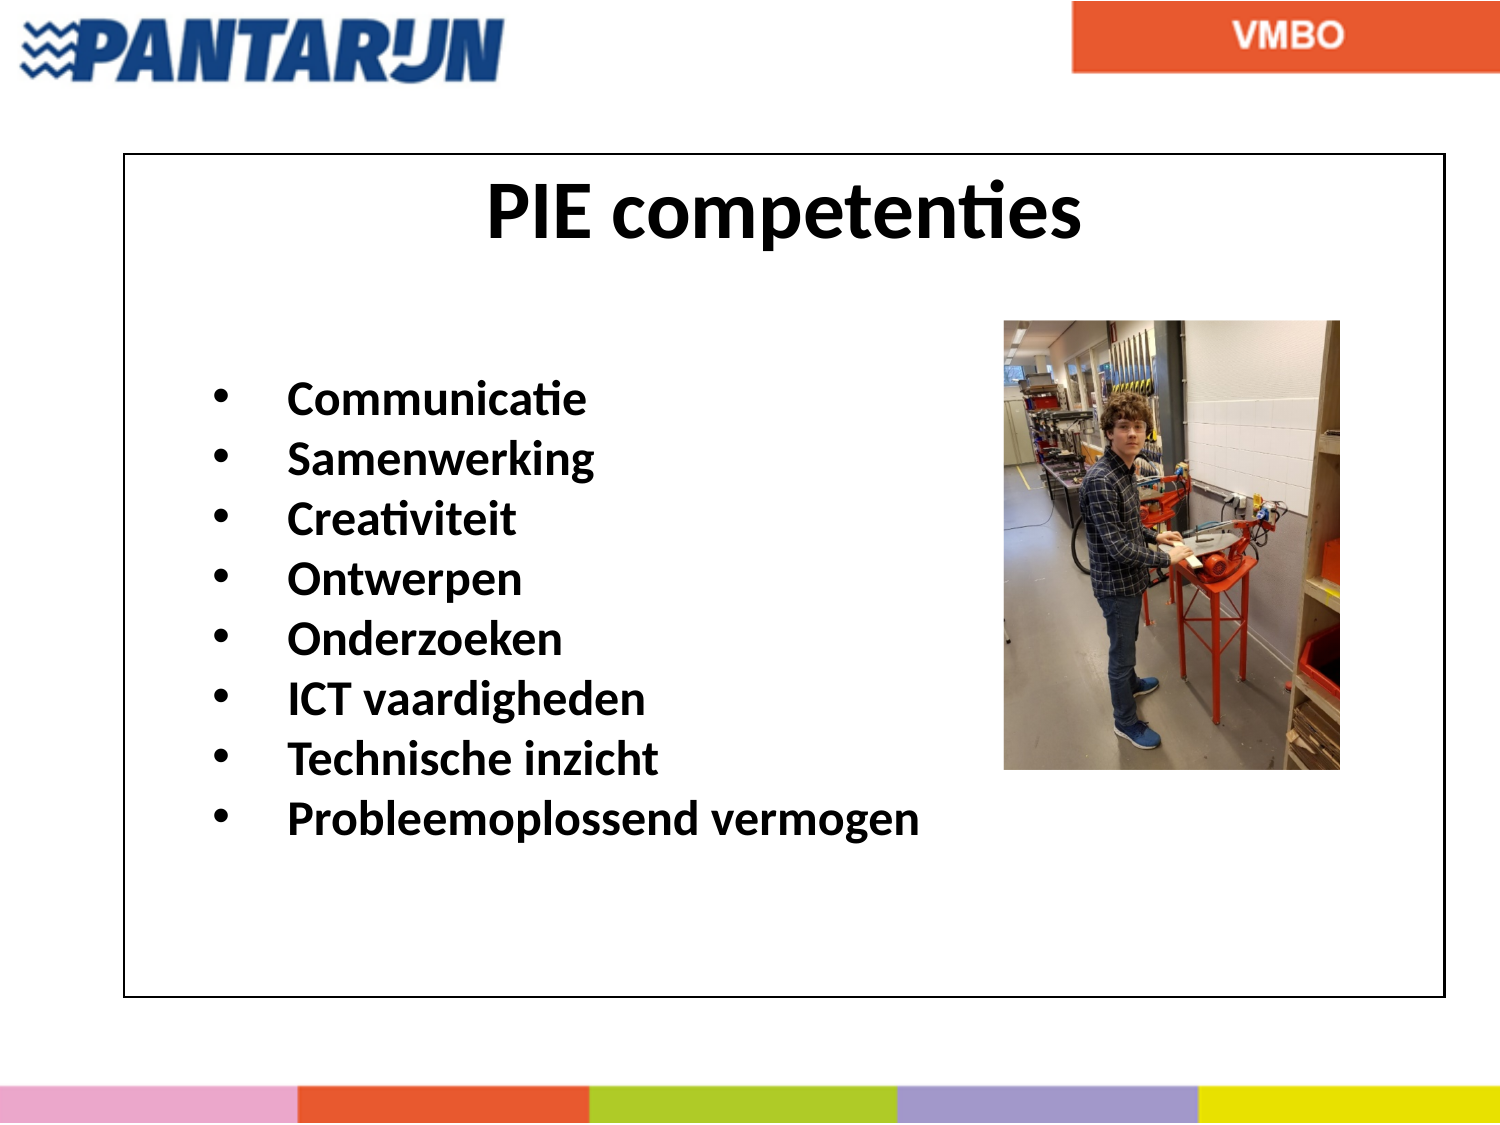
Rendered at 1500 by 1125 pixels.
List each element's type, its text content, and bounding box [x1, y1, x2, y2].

text_box [123, 153, 1446, 998]
text_box PIE competenties [201, 147, 1368, 153]
picture [0, 1, 1500, 1123]
